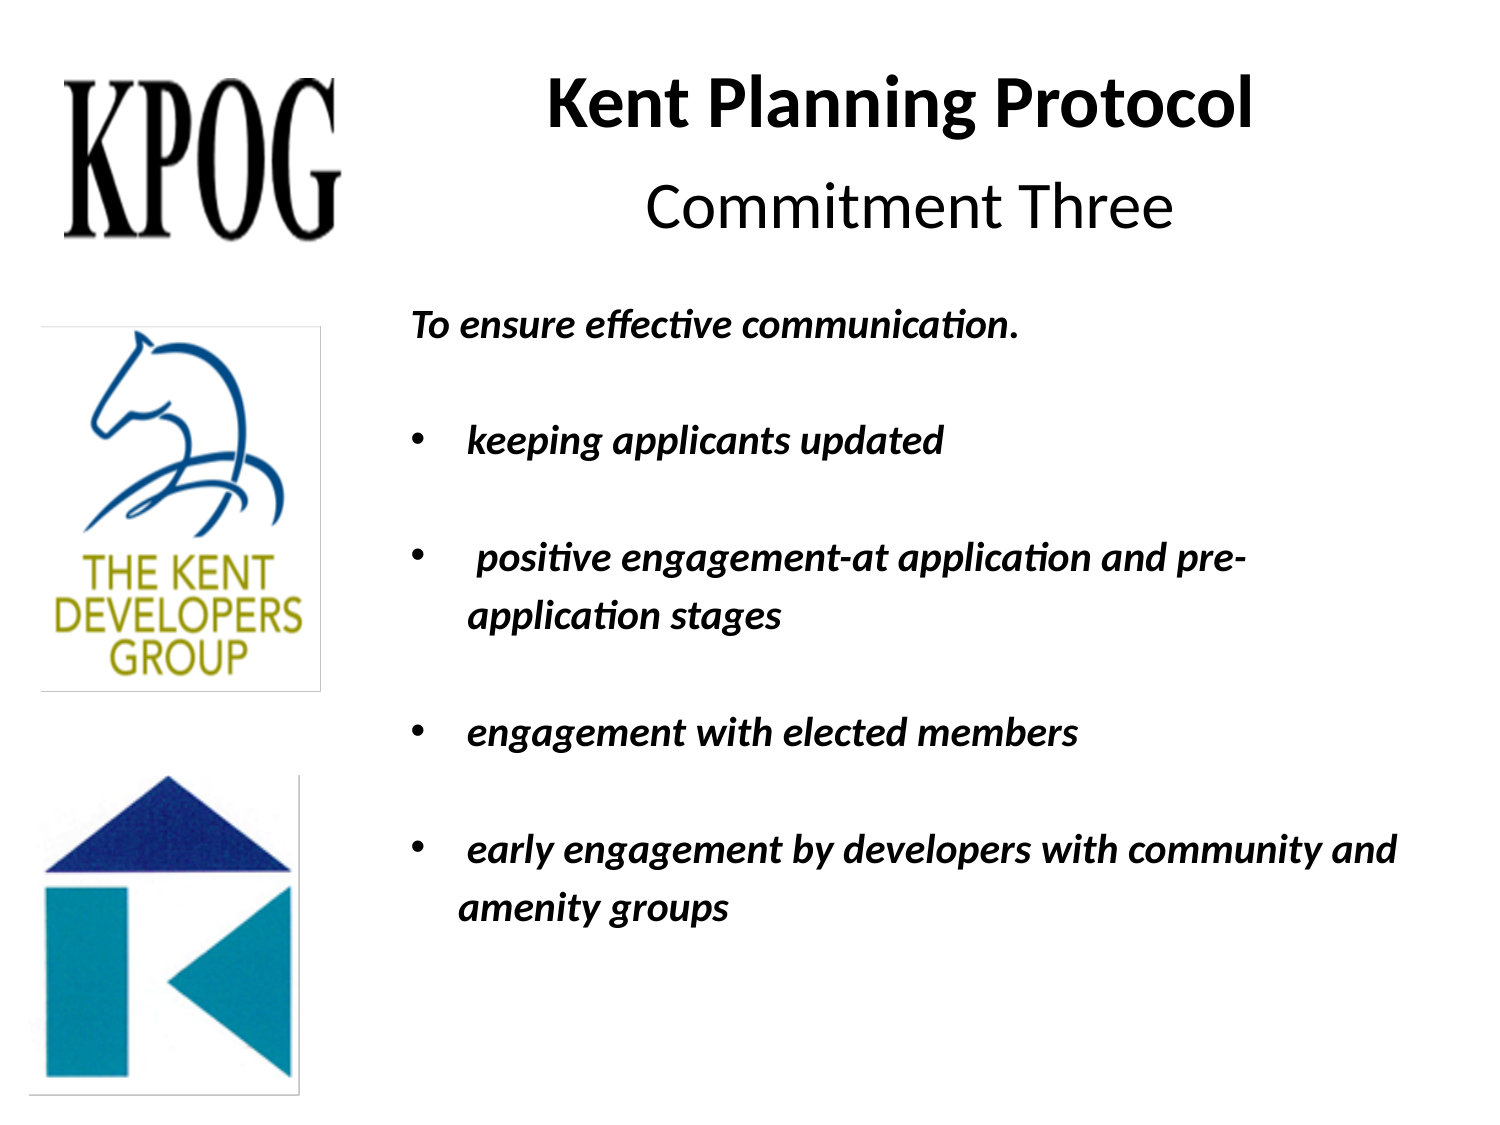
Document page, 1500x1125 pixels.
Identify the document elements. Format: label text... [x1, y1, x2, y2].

picture [40, 326, 322, 693]
list Kent Planning Protocol Commitment Three To ensure effective communication. keeping applicants updated positive engagement-at application and pre- application stages engagement with elected members early engagement by developers with community and amenity groups [395, 44, 1425, 1059]
picture [29, 774, 302, 1098]
picture [64, 77, 344, 244]
